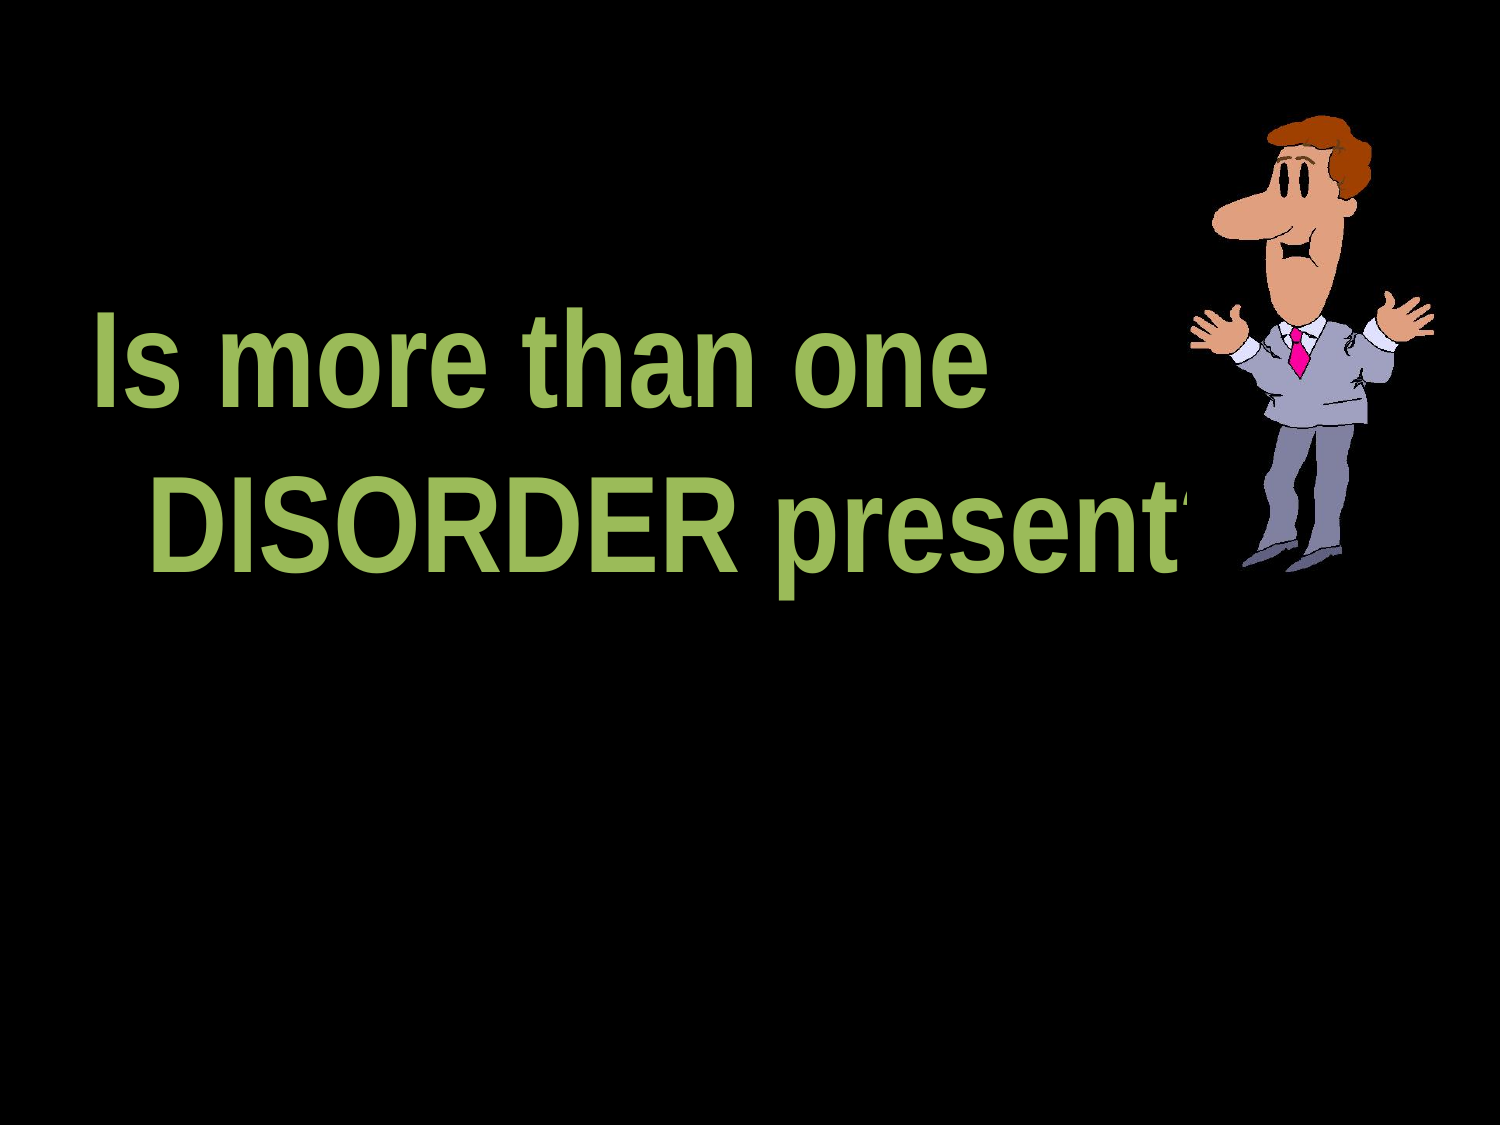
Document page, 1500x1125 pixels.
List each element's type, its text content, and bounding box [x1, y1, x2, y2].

picture [1187, 112, 1437, 576]
title Step 6… [75, 45, 1425, 233]
list Is more than one DISORDER present? [75, 262, 1425, 1005]
